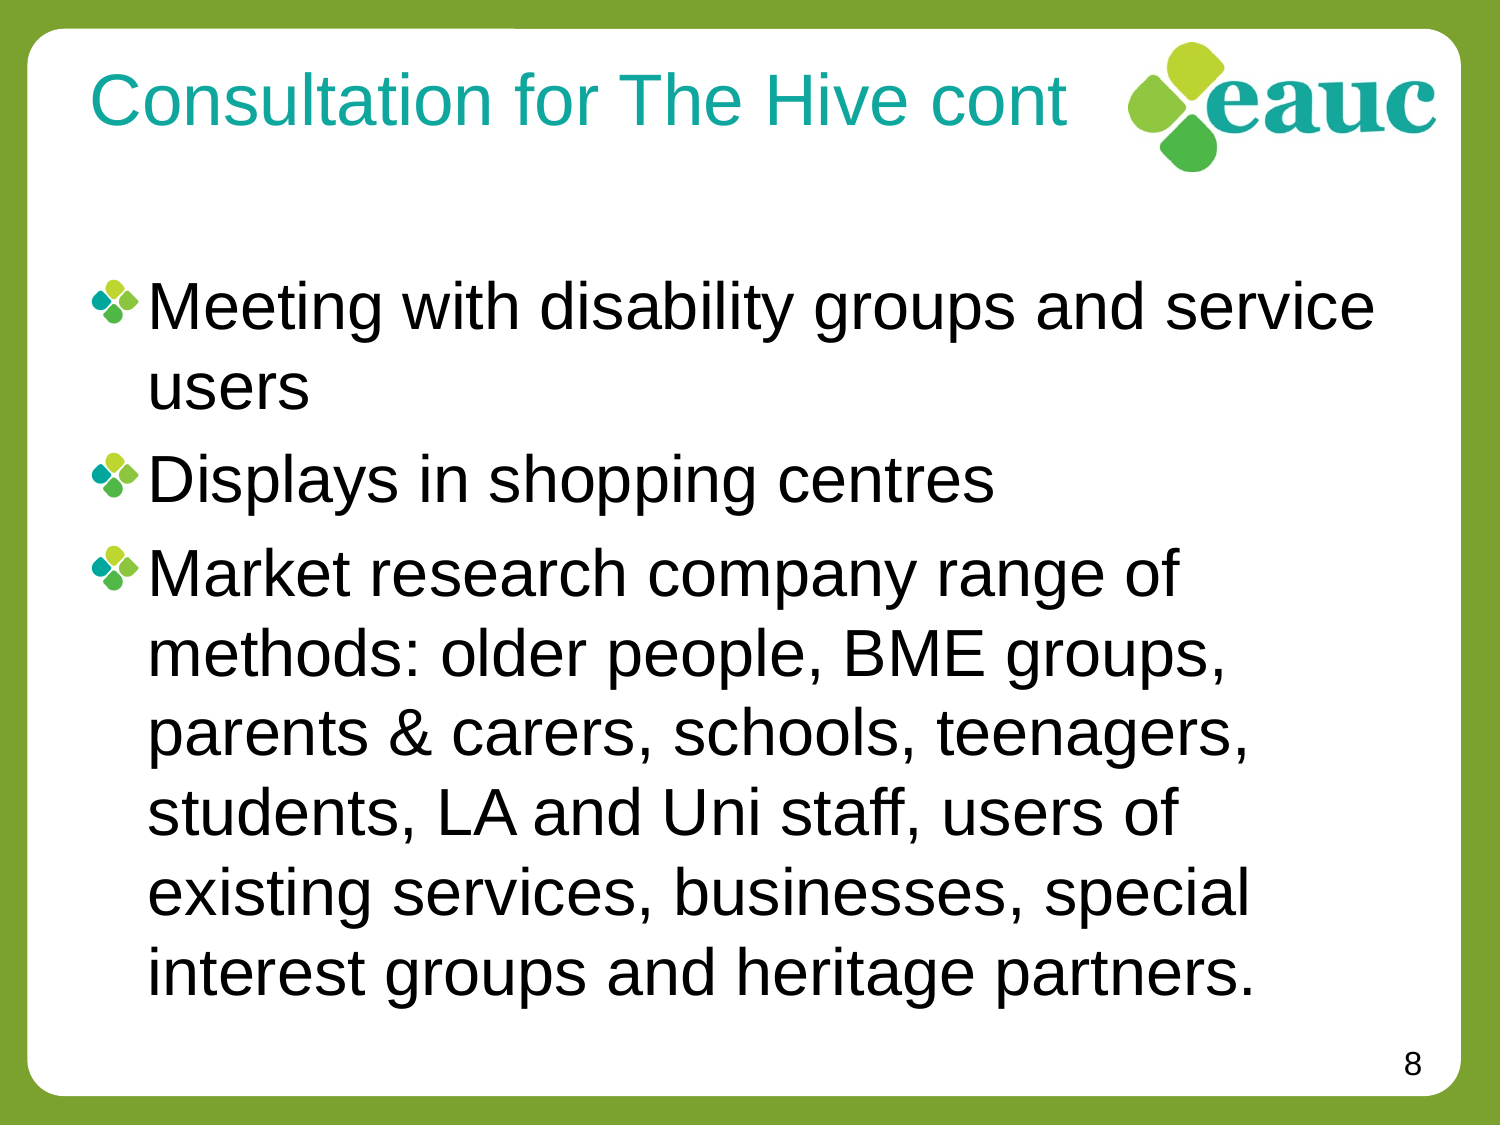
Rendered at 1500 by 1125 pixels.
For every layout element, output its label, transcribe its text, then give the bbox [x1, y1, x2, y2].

picture [91, 279, 140, 326]
title Consultation for The Hive cont [75, 45, 1095, 197]
picture [91, 452, 140, 500]
picture [91, 545, 140, 593]
list Meeting with disability groups and service users Displays in shopping centres Market research company range of methods: older people, BME groups, parents & carers, schools, teenagers, students, LA and Uni staff, users of existing services, businesses, special interest groups and heritage partners. [76, 255, 1424, 1035]
picture [1128, 42, 1436, 172]
